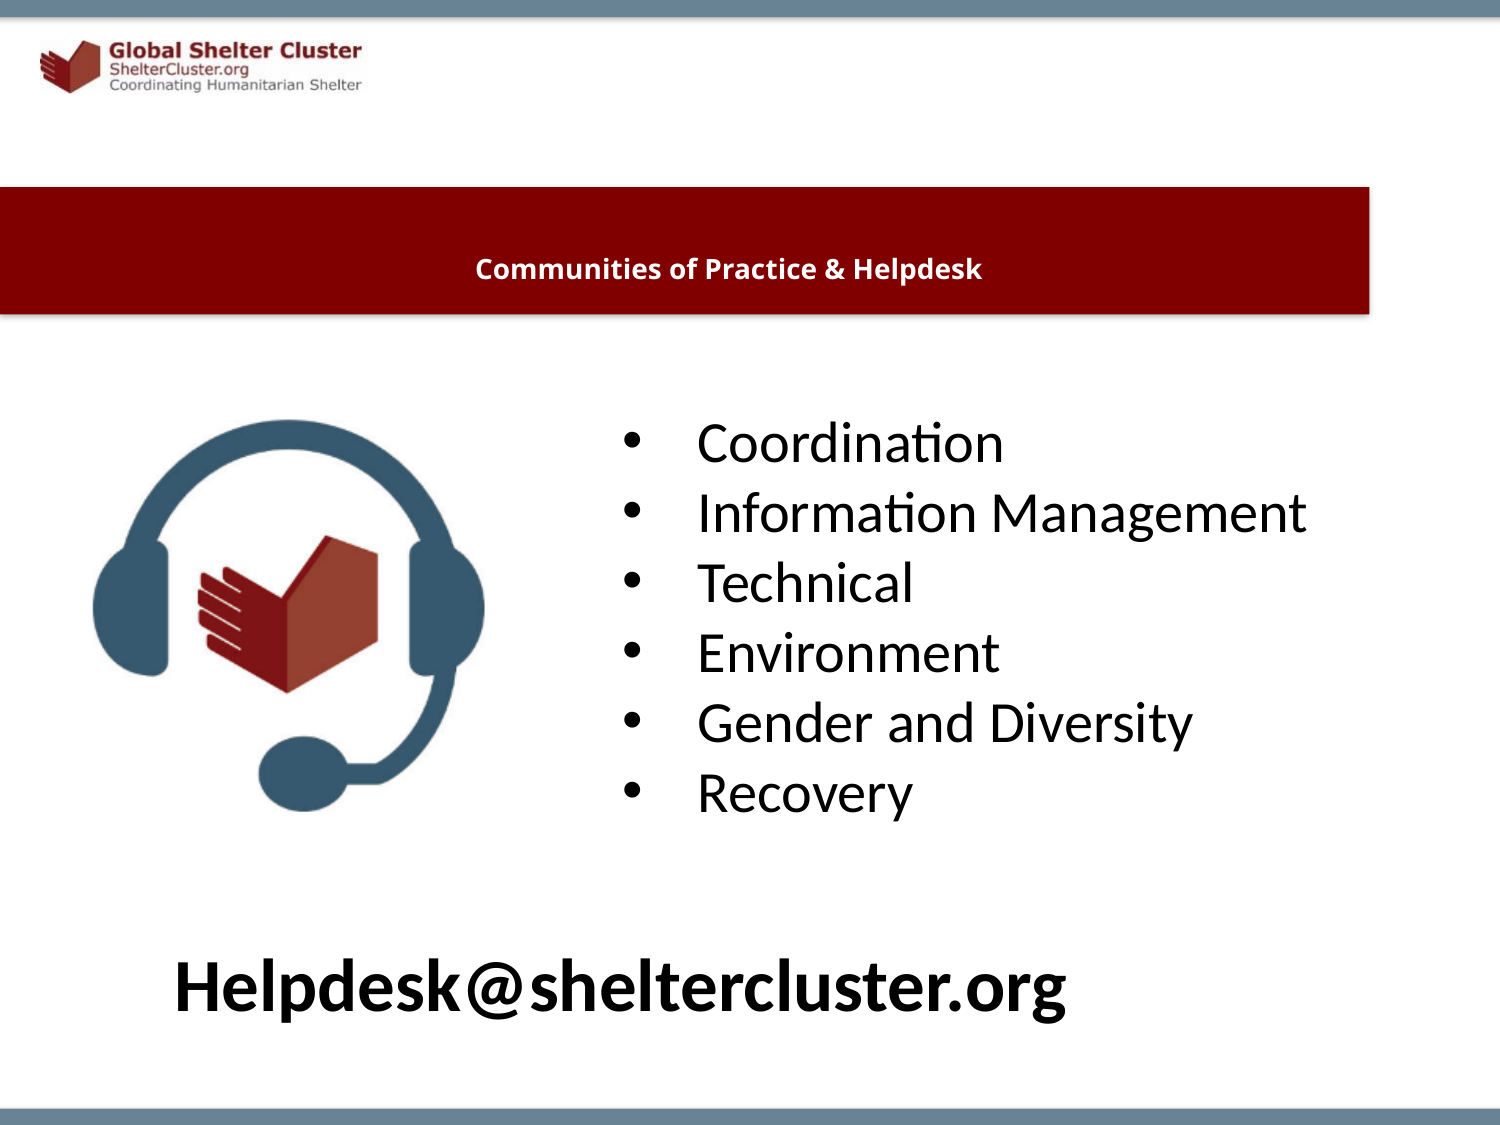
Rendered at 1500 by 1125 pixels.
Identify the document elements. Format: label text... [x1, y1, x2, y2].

picture [76, 412, 503, 823]
text_box Coordination Information Management Technical Environment Gender and Diversity Recovery [608, 397, 1424, 877]
title Communities of Practice & Helpdesk [76, 243, 1382, 350]
text_box Helpdesk@sheltercluster.org [159, 929, 1353, 1034]
picture [40, 40, 368, 94]
